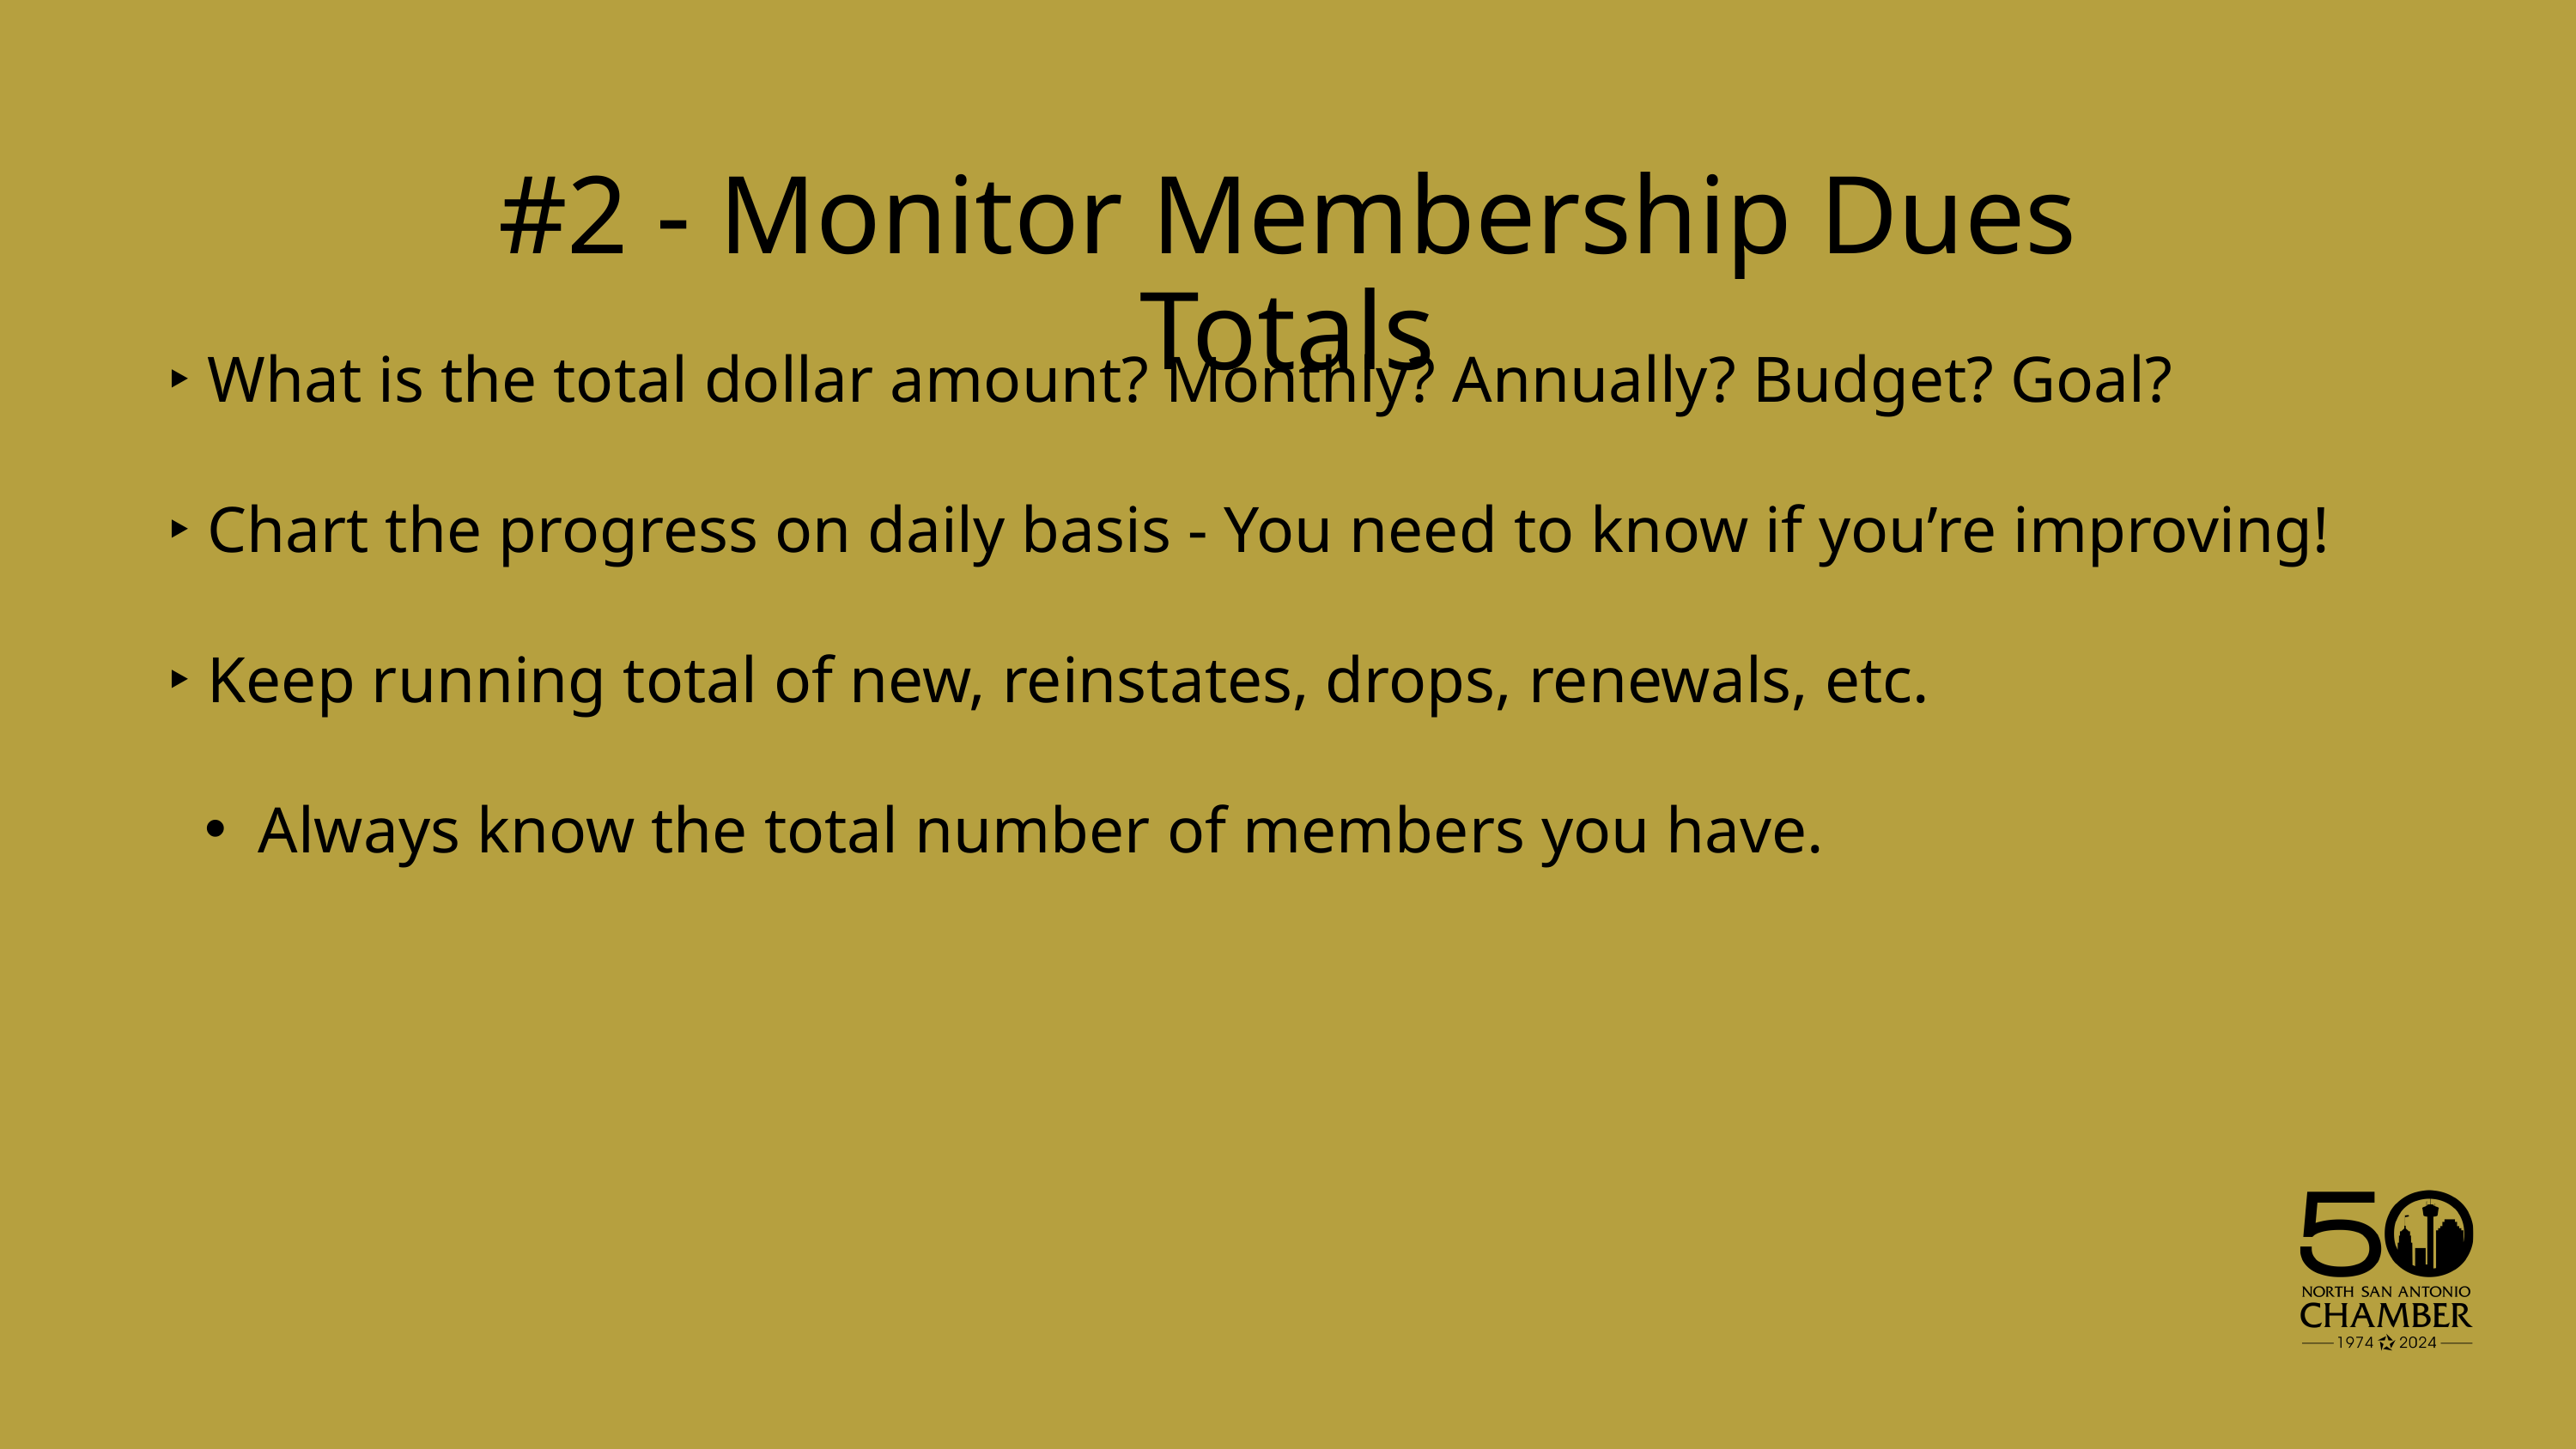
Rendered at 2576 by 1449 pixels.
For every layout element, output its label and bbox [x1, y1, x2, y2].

text_box [0, 0, 2576, 1449]
